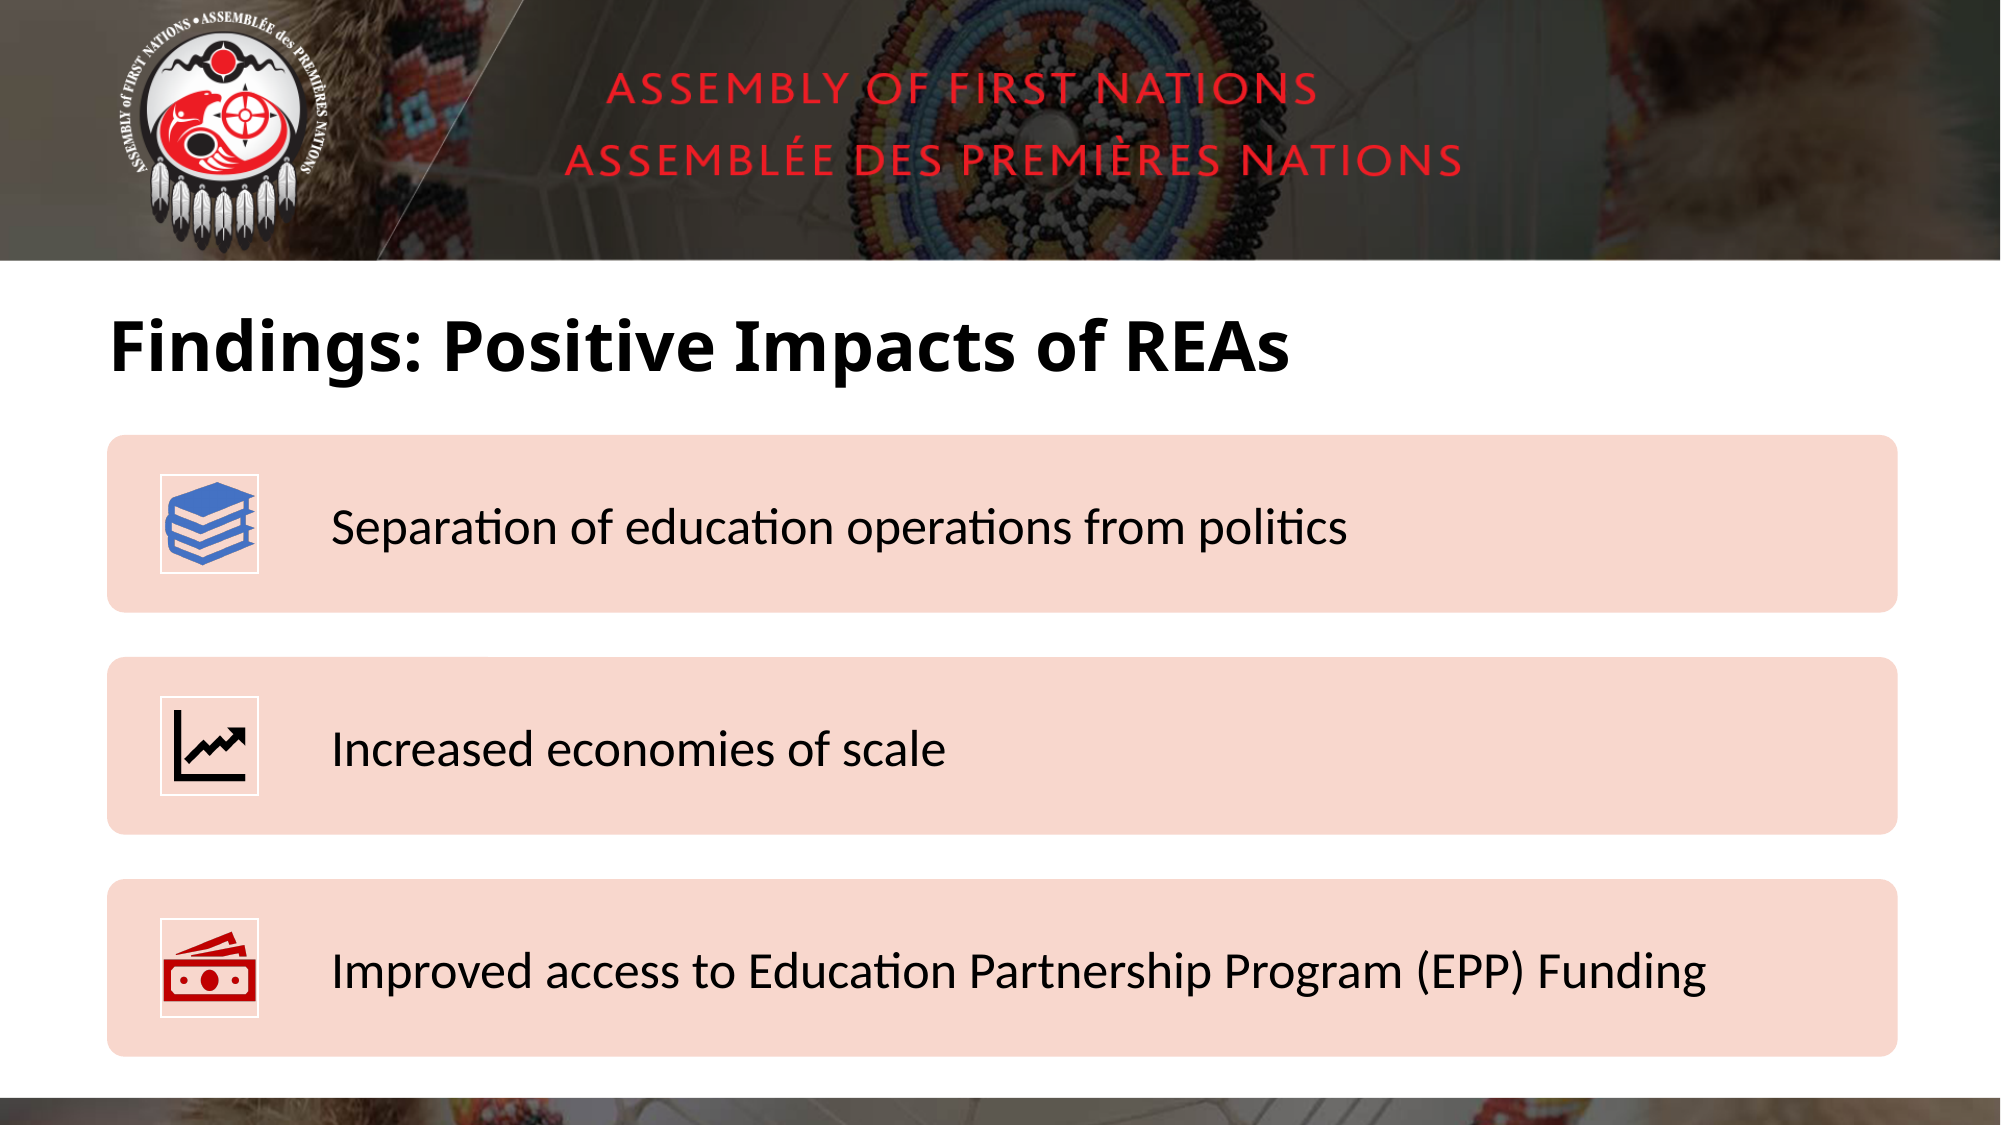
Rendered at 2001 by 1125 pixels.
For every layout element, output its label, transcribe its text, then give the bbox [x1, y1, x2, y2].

picture [0, 0, 2001, 1125]
title Findings: Positive Impacts of REAs [93, 303, 1883, 395]
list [107, 434, 1898, 1057]
